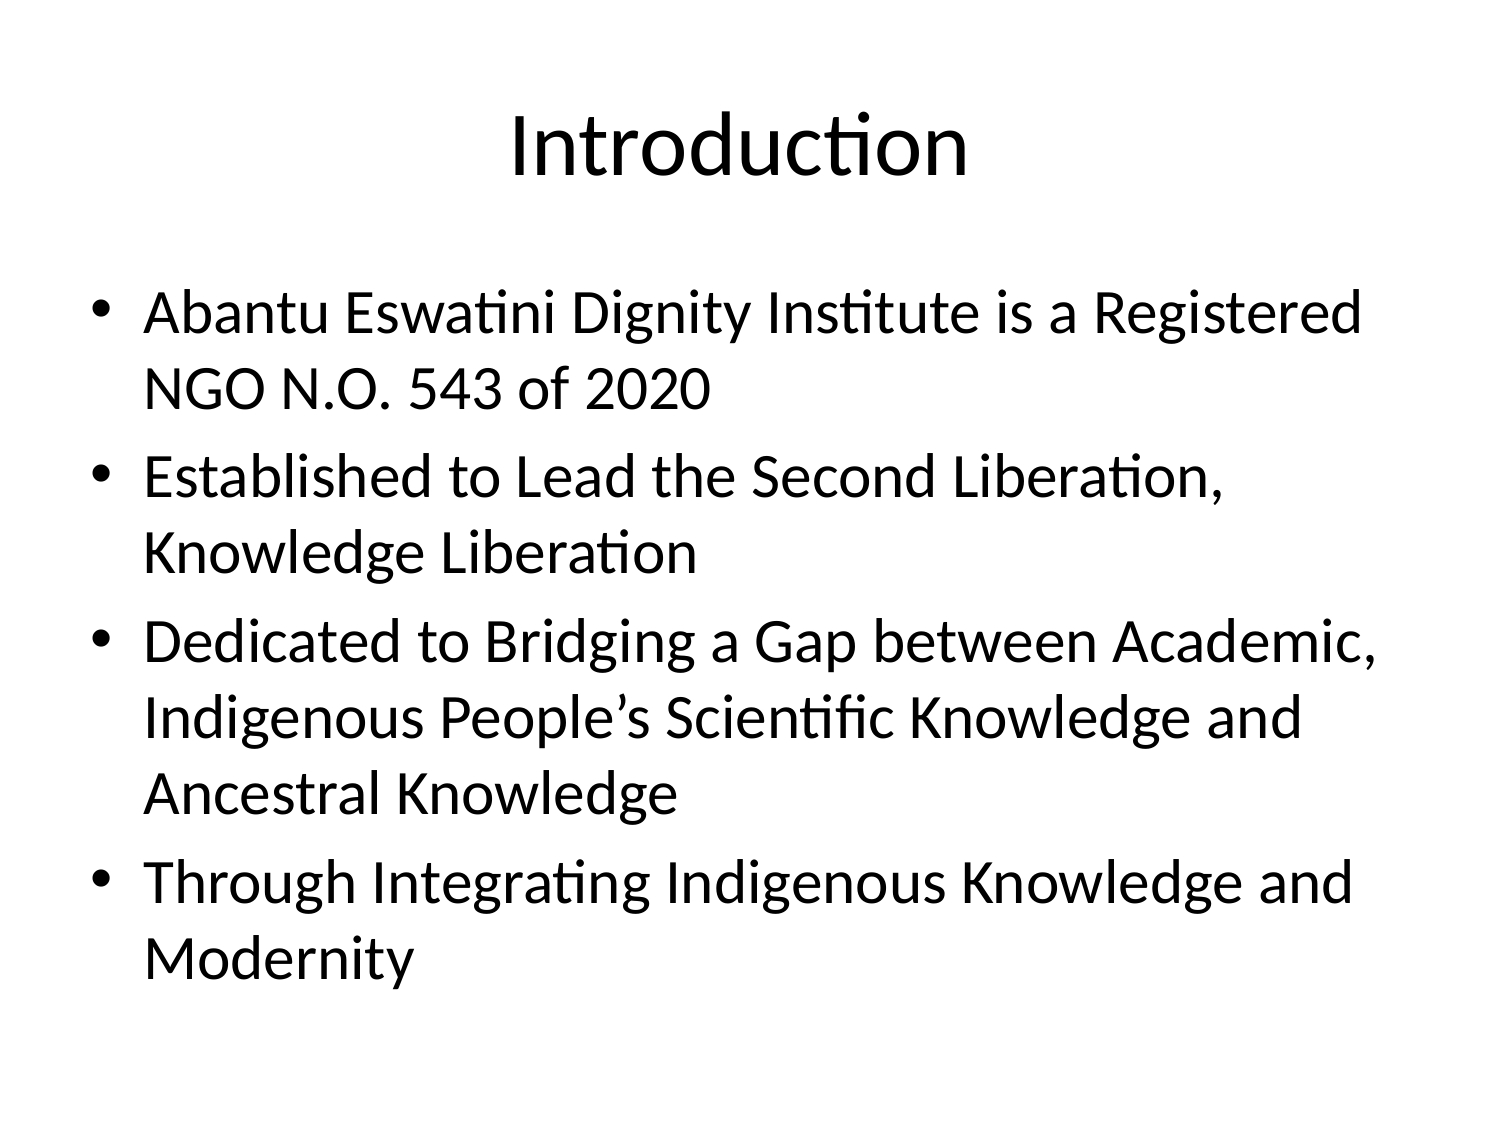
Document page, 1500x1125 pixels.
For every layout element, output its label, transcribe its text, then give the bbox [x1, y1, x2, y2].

list Abantu Eswatini Dignity Institute is a Registered NGO N.O. 543 of 2020 Established to Lead the Second Liberation, Knowledge Liberation Dedicated to Bridging a Gap between Academic, Indigenous People’s Scientific Knowledge and Ancestral Knowledge Through Integrating Indigenous Knowledge and Modernity [75, 262, 1425, 1005]
title Introduction [75, 45, 1425, 233]
